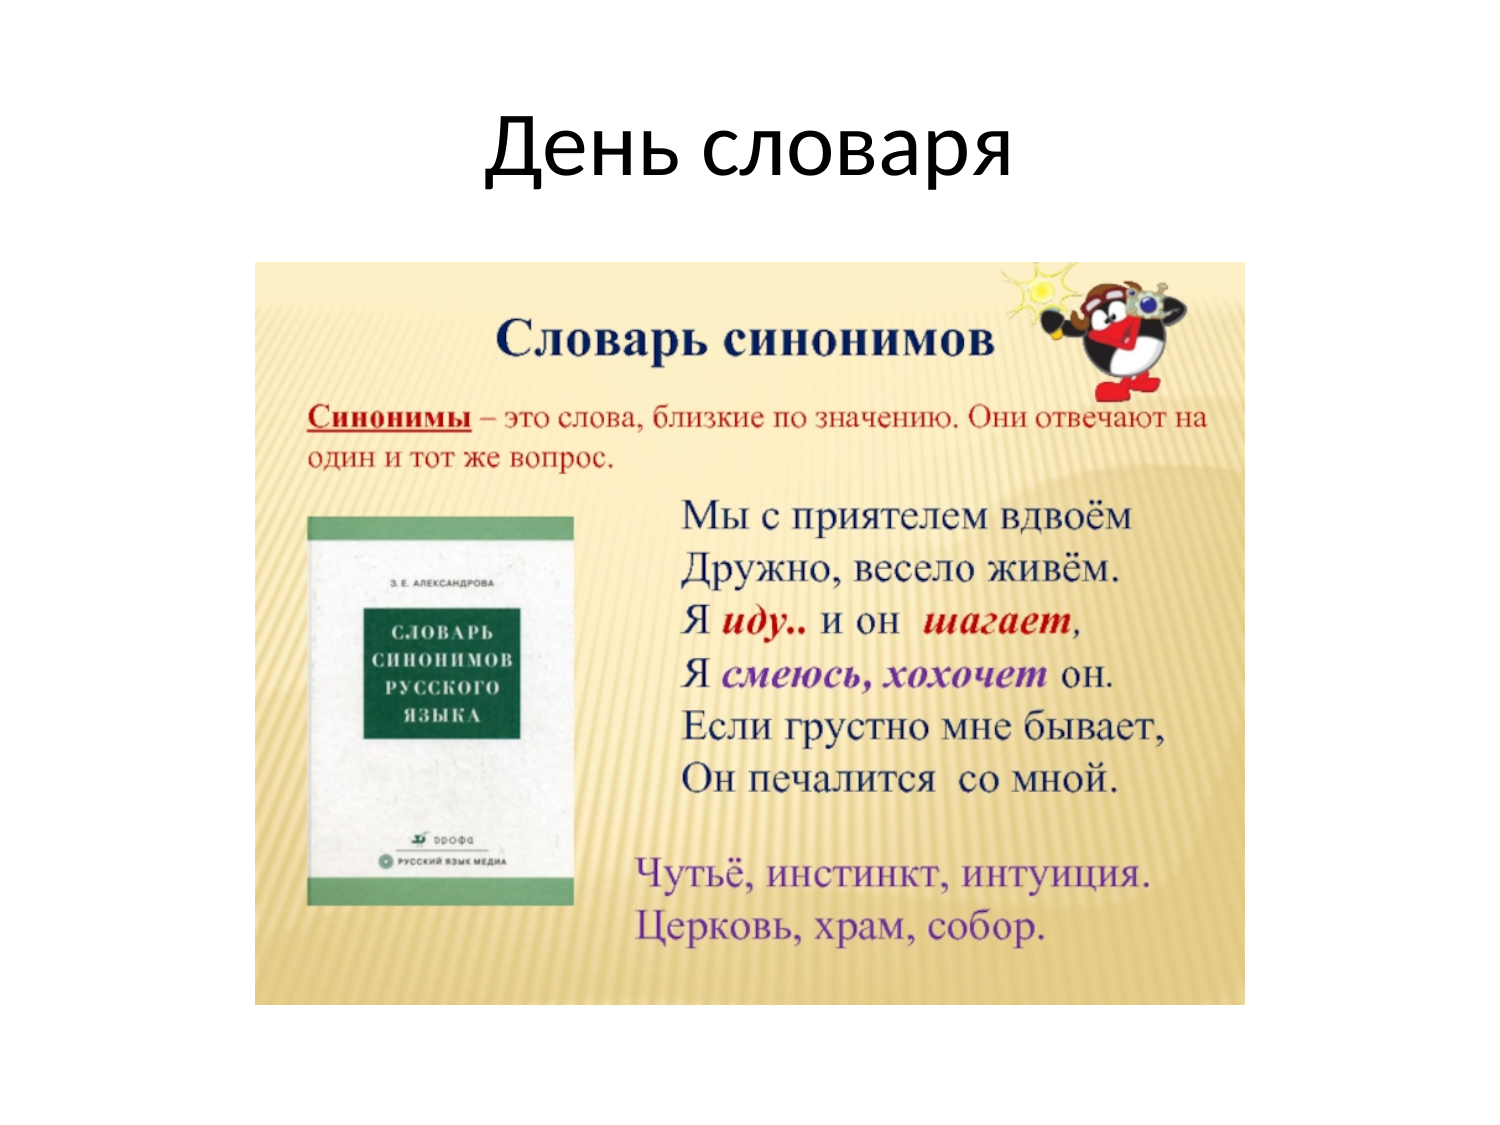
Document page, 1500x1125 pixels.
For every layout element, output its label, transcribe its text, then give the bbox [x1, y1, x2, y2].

title День словаря [75, 45, 1425, 233]
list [254, 262, 1246, 1006]
